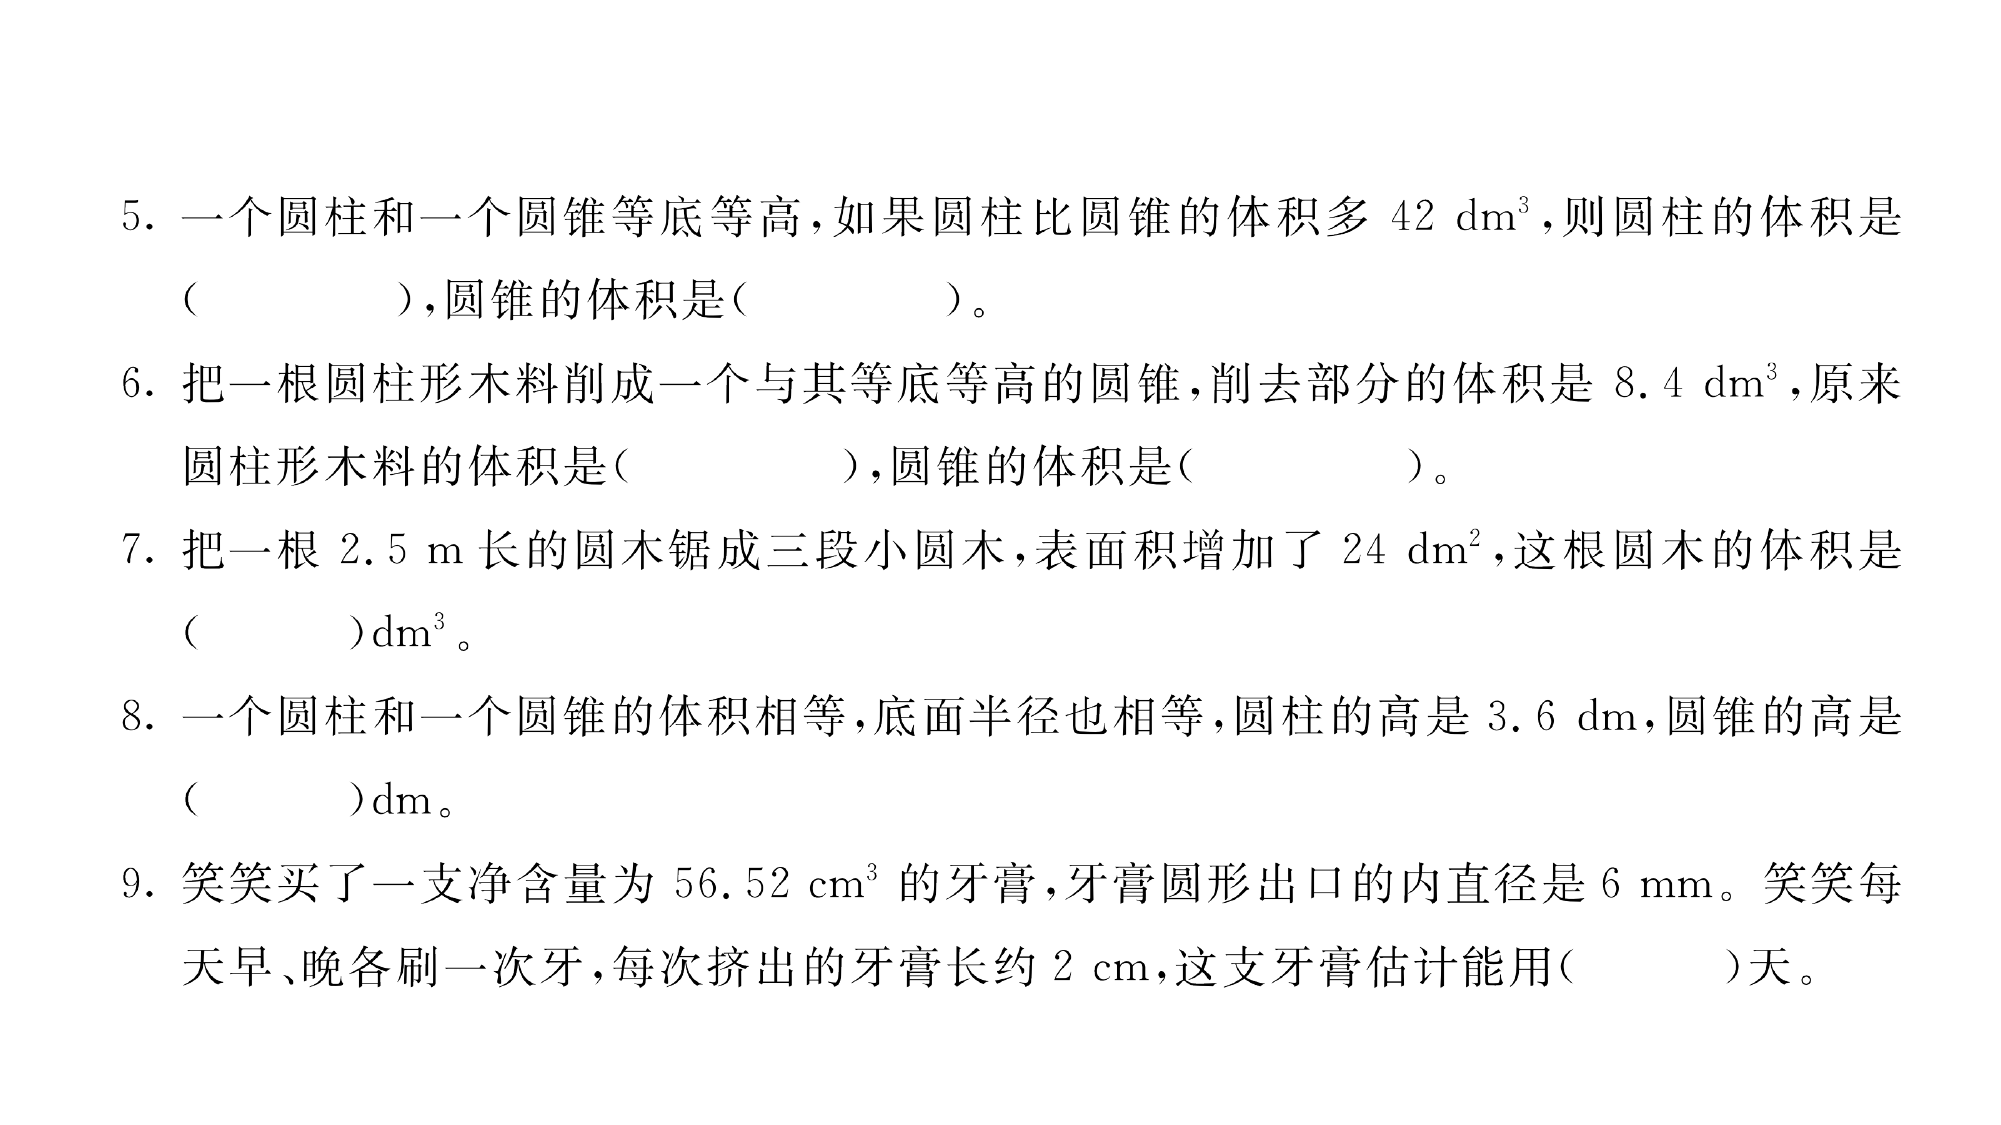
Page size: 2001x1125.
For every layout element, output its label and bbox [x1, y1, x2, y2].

picture [118, 177, 2000, 1001]
